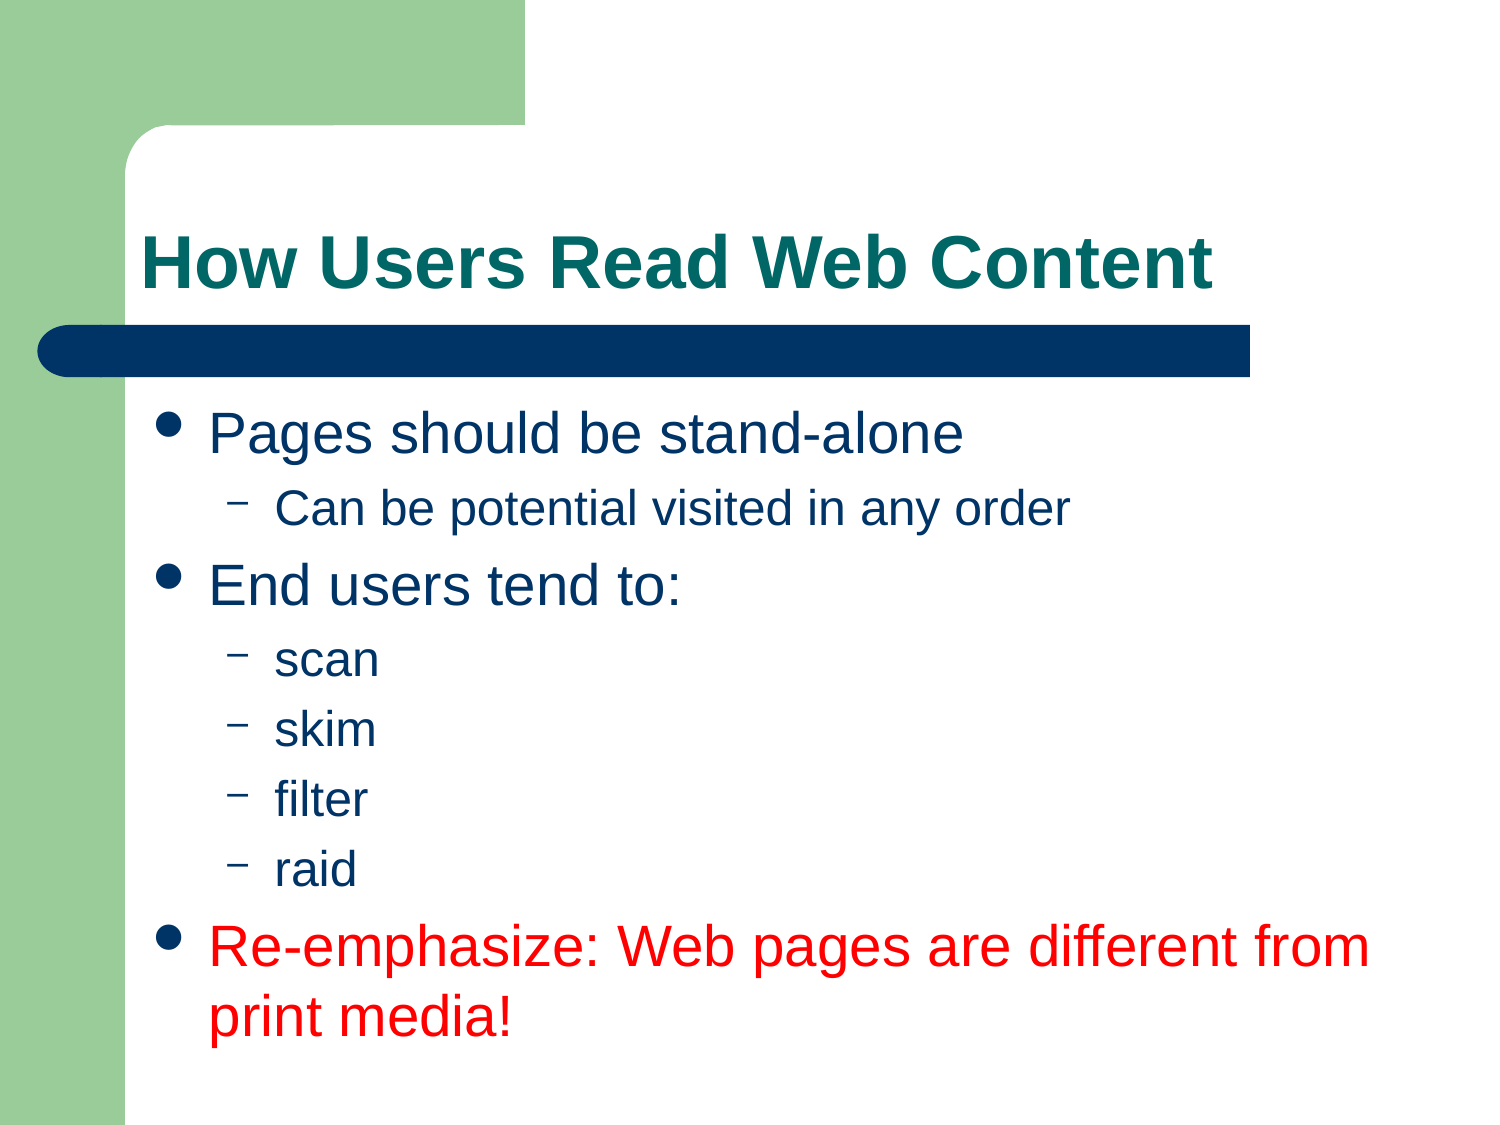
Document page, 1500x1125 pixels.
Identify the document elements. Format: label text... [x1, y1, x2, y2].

list Pages should be stand-alone Can be potential visited in any order End users tend to: scan skim filter raid Re-emphasize: Web pages are different from print media! [137, 387, 1400, 999]
title How Users Read Web Content [124, 124, 1426, 313]
